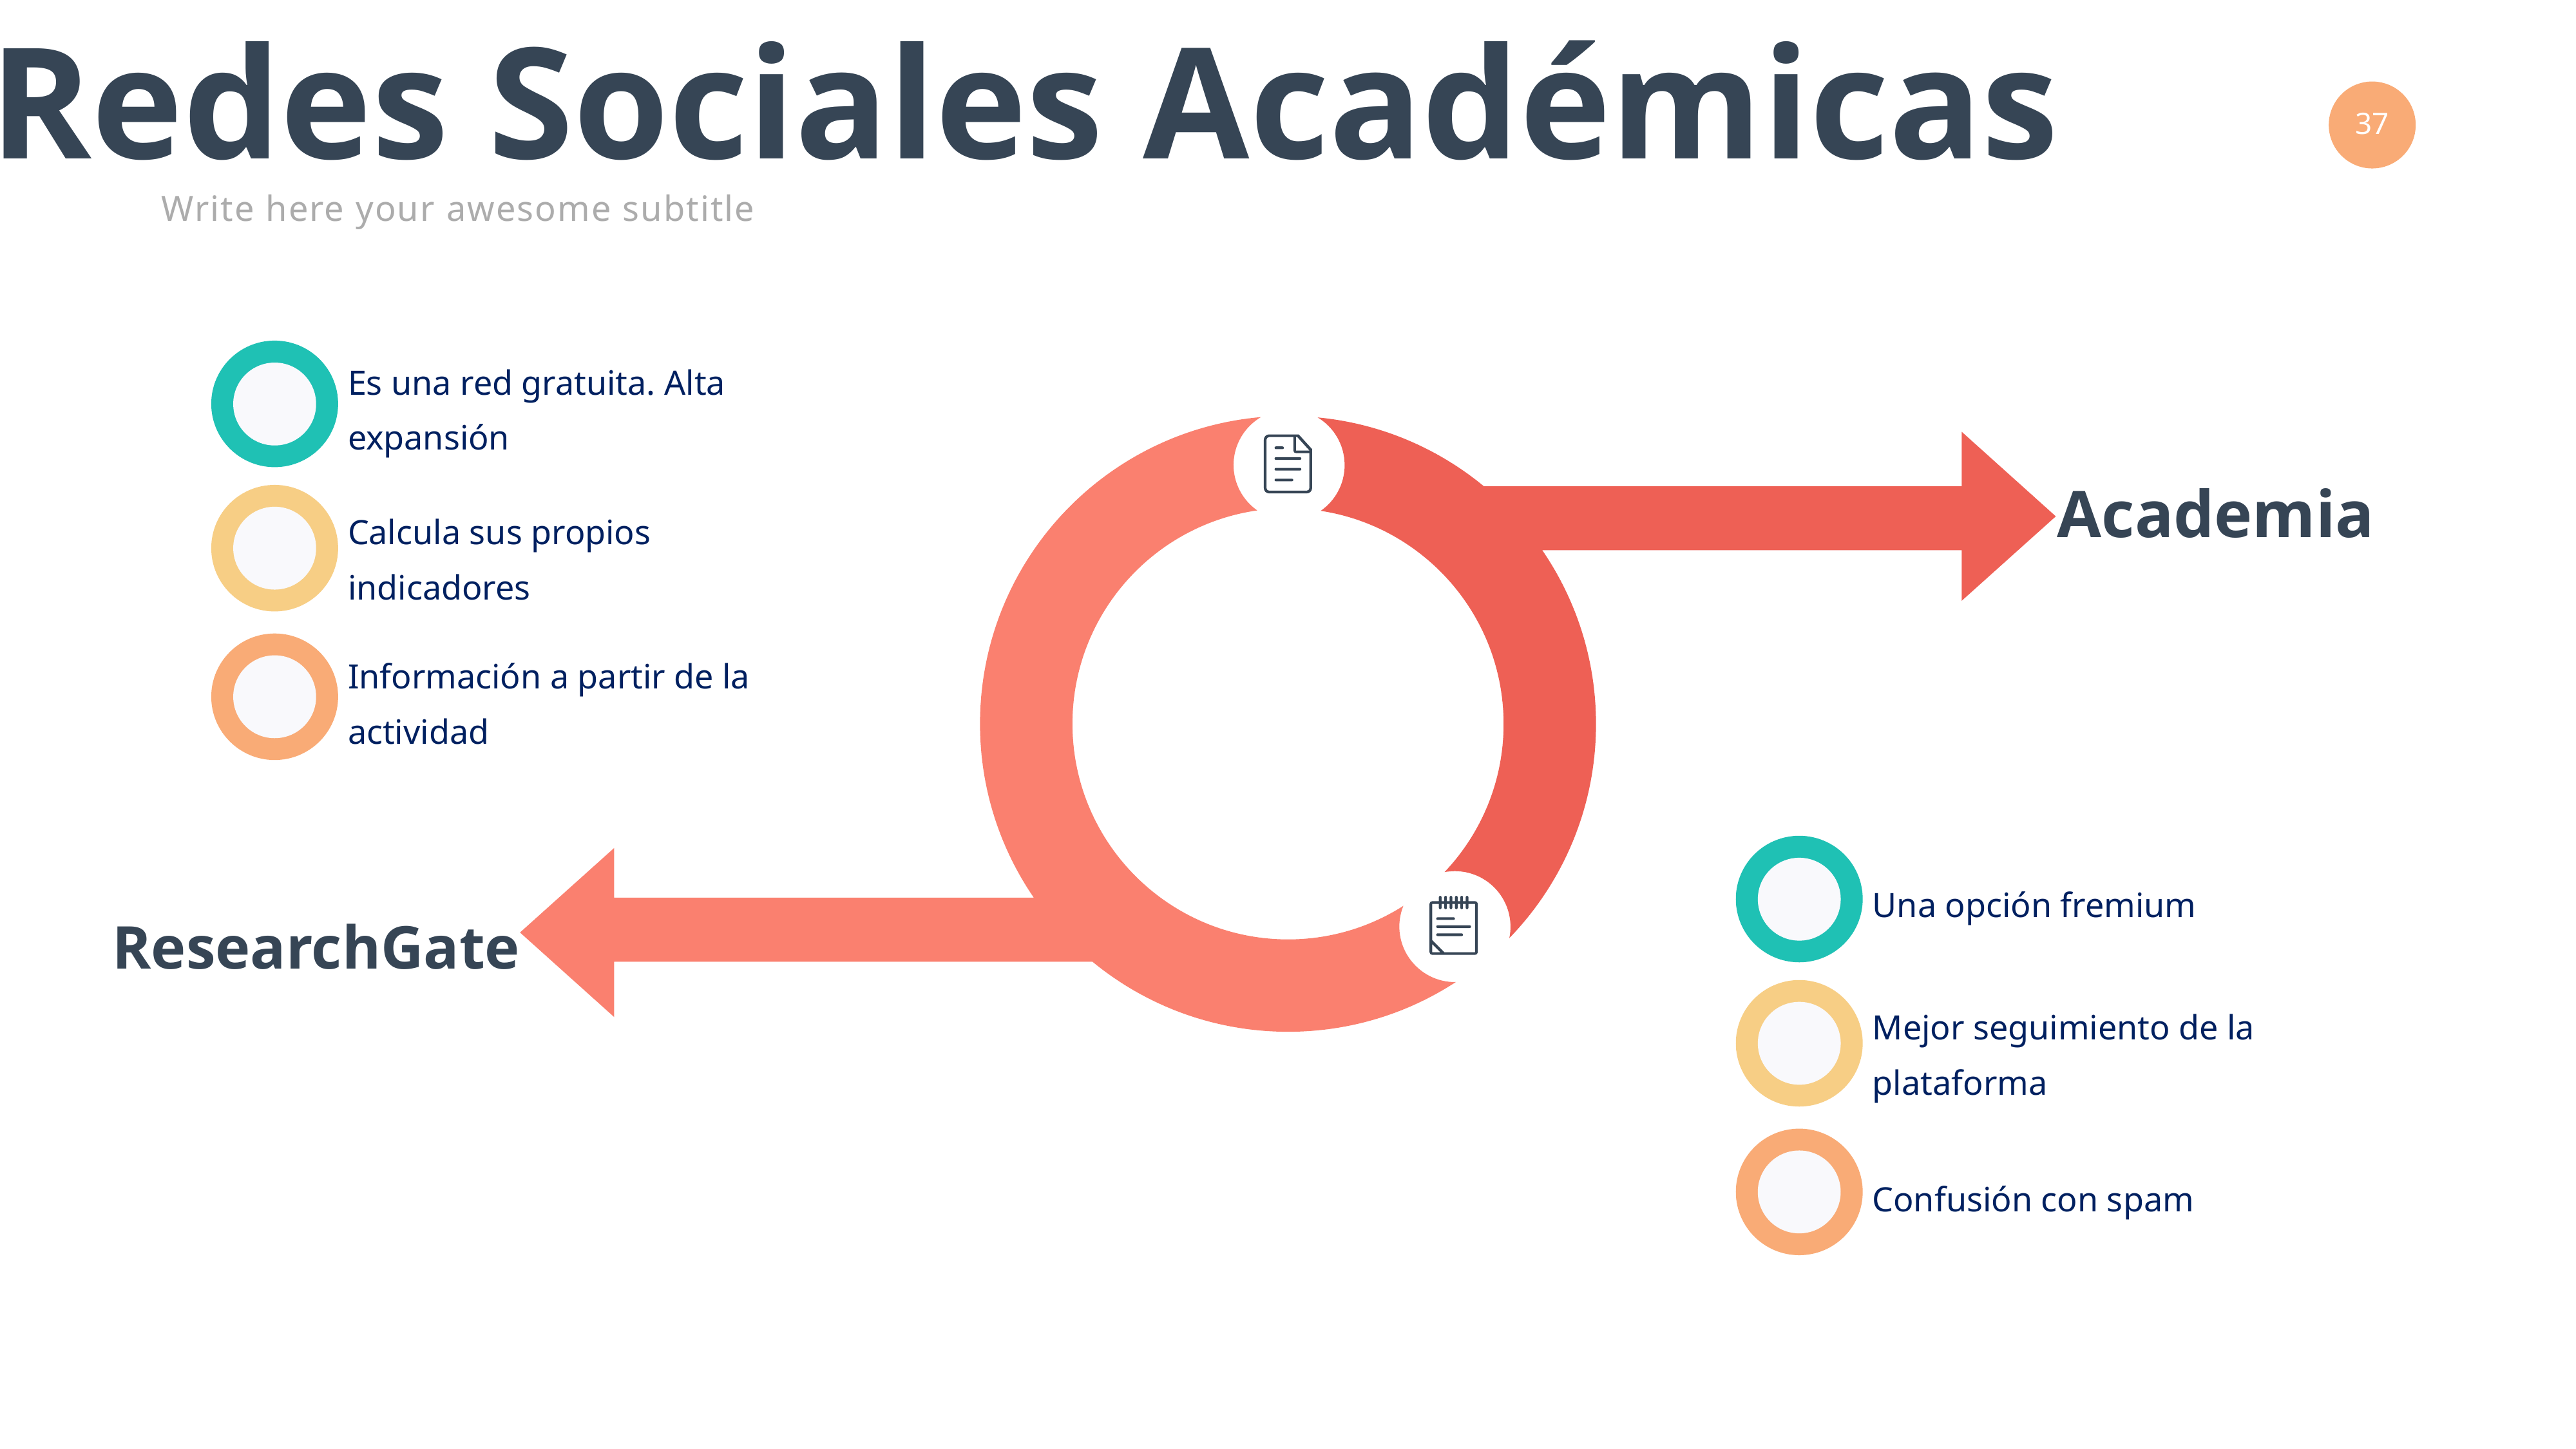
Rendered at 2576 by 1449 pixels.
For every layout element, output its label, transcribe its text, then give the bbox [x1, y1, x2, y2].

text_box Información a partir de la actividad [338, 636, 798, 761]
text_box [233, 363, 316, 446]
text_box Es una red gratuita. Alta expansión [338, 341, 798, 466]
text_box [211, 633, 338, 761]
text_box Redes Sociales Académicas [0, 51, 2069, 195]
text_box [1263, 434, 1312, 494]
text_box [211, 340, 338, 468]
text_box [1429, 896, 1478, 955]
text_box [1757, 857, 1841, 941]
text_box [1735, 1128, 1862, 1256]
text_box [211, 484, 338, 612]
text_box [1735, 980, 1862, 1107]
text_box [1757, 1001, 1841, 1085]
text_box [1757, 1150, 1841, 1234]
text_box Una opción fremium [1862, 864, 2323, 934]
text_box Calcula sus propios indicadores [338, 491, 798, 616]
text_box [233, 655, 316, 739]
text_box Mejor seguimiento de la plataforma [1862, 987, 2323, 1112]
text_box [233, 506, 316, 590]
text_box Write here your awesome subtitle [151, 182, 765, 233]
text_box [1317, 417, 2048, 938]
text_box [530, 417, 1456, 1032]
text_box Confusión con spam [1862, 1158, 2323, 1228]
text_box ResearchGate [102, 905, 530, 986]
text_box [1735, 835, 1862, 963]
text_box Academia [2048, 468, 2385, 555]
